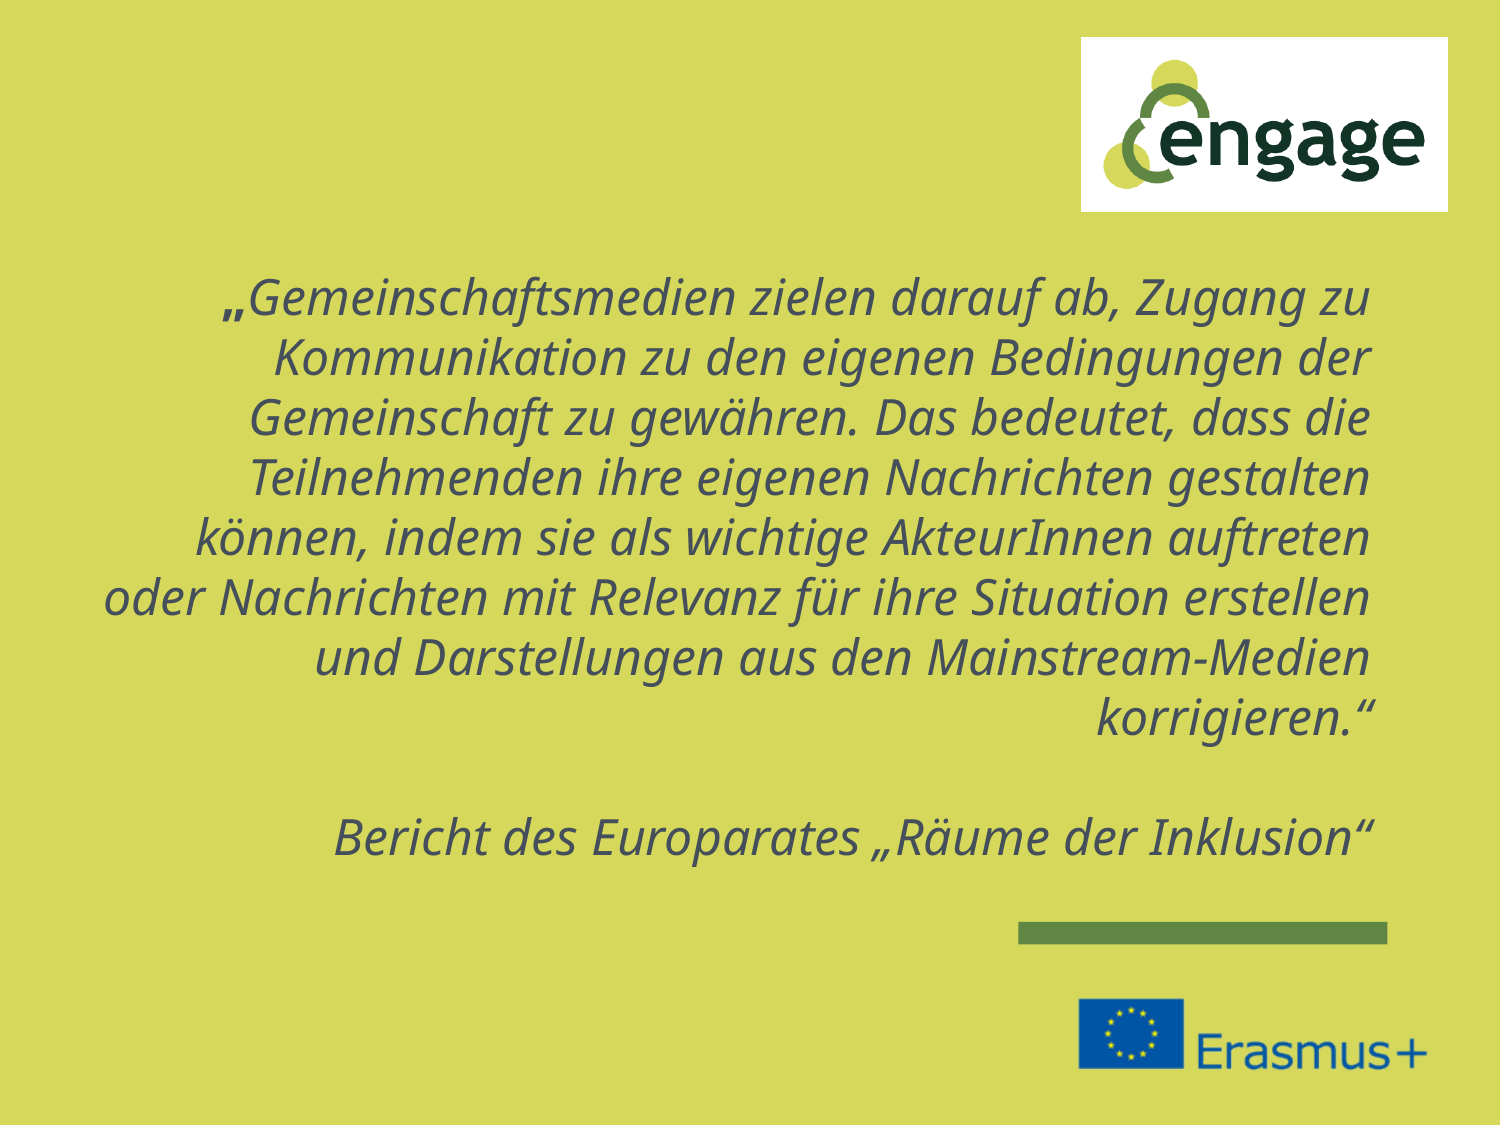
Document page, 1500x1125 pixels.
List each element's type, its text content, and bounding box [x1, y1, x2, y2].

title „Gemeinschaftsmedien zielen darauf ab, Zugang zu Kommunikation zu den eigenen Bedingungen der Gemeinschaft zu gewähren. Das bedeutet, dass die Teilnehmenden ihre eigenen Nachrichten gestalten können, indem sie als wichtige AkteurInnen auftreten oder Nachrichten mit Relevanz für ihre Situation erstellen und Darstellungen aus den Mainstream-Medien korrigieren.“ Bericht des Europarates „Räume der Inklusion“ [83, 223, 1388, 881]
picture [1058, 978, 1448, 1090]
picture [1081, 37, 1448, 212]
